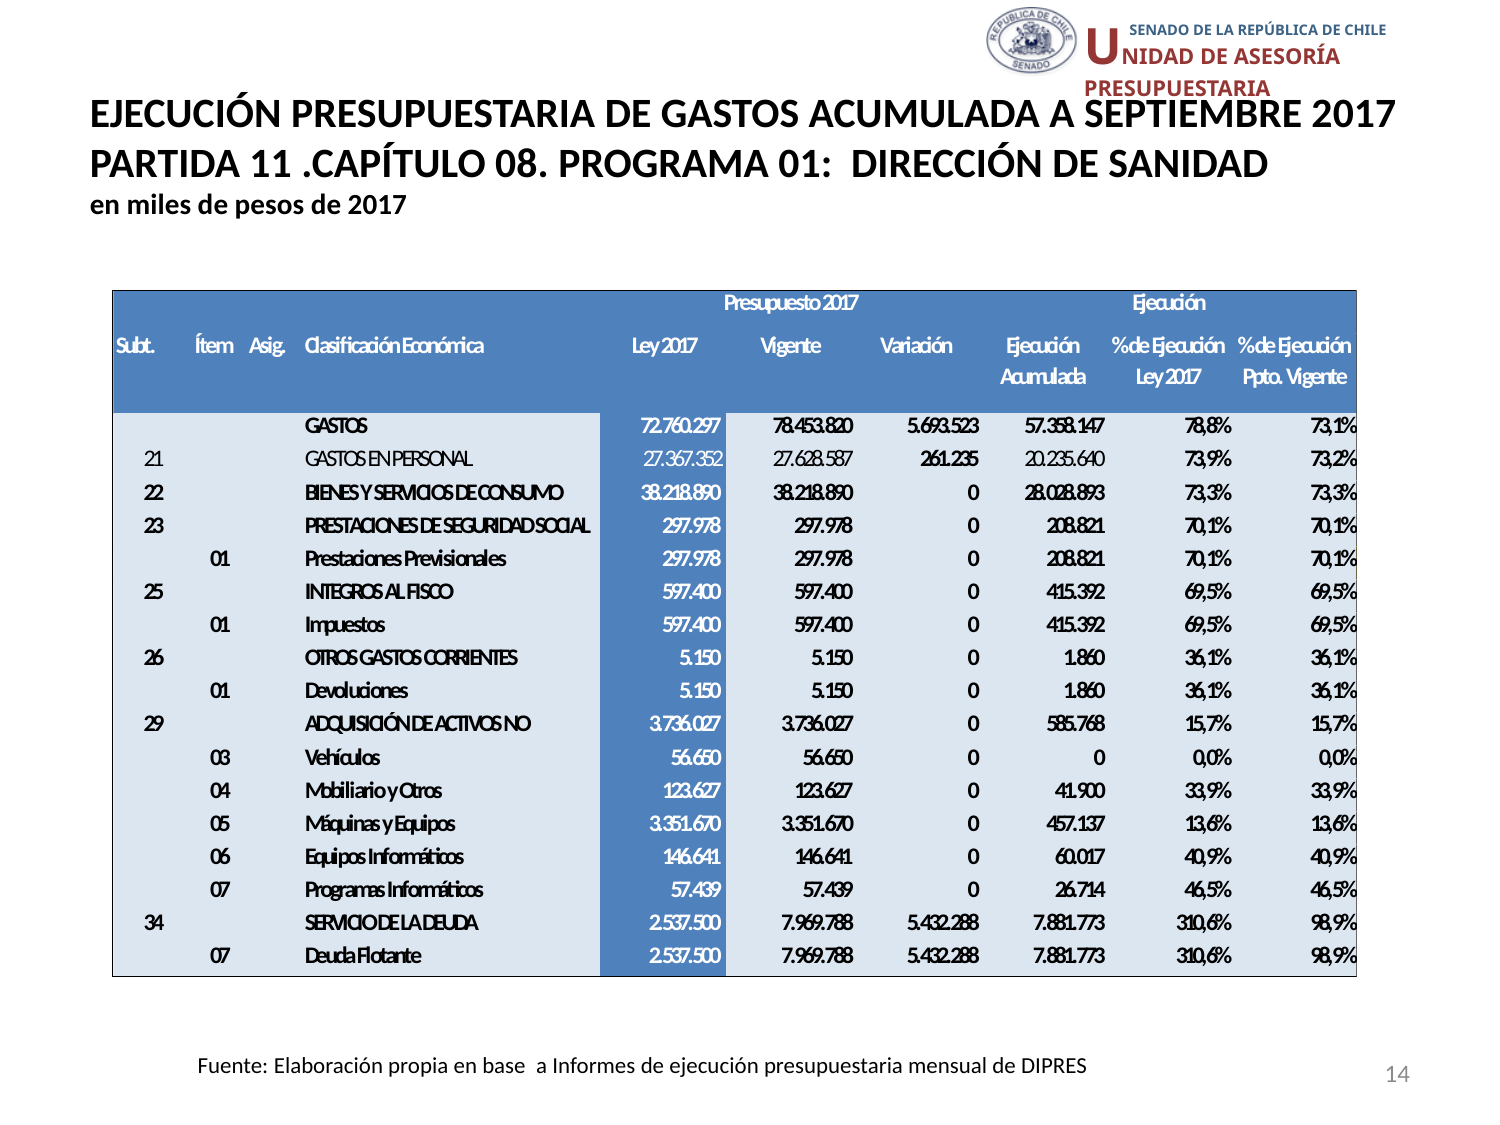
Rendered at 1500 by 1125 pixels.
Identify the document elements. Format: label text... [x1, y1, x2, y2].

footer Fuente: Elaboración propia en base a Informes de ejecución presupuestaria mensual de DIPRES [183, 1042, 1074, 1103]
slide_number 14 [1074, 1042, 1425, 1103]
title EJECUCIÓN PRESUPUESTARIA DE GASTOS ACUMULADA A SEPTIEMBRE 2017 PARTIDA 11 .CAPÍTULO 08. PROGRAMA 01: DIRECCIÓN DE SANIDAD en miles de pesos de 2017 [75, 78, 1425, 197]
picture [986, 7, 1079, 76]
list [111, 289, 1358, 978]
